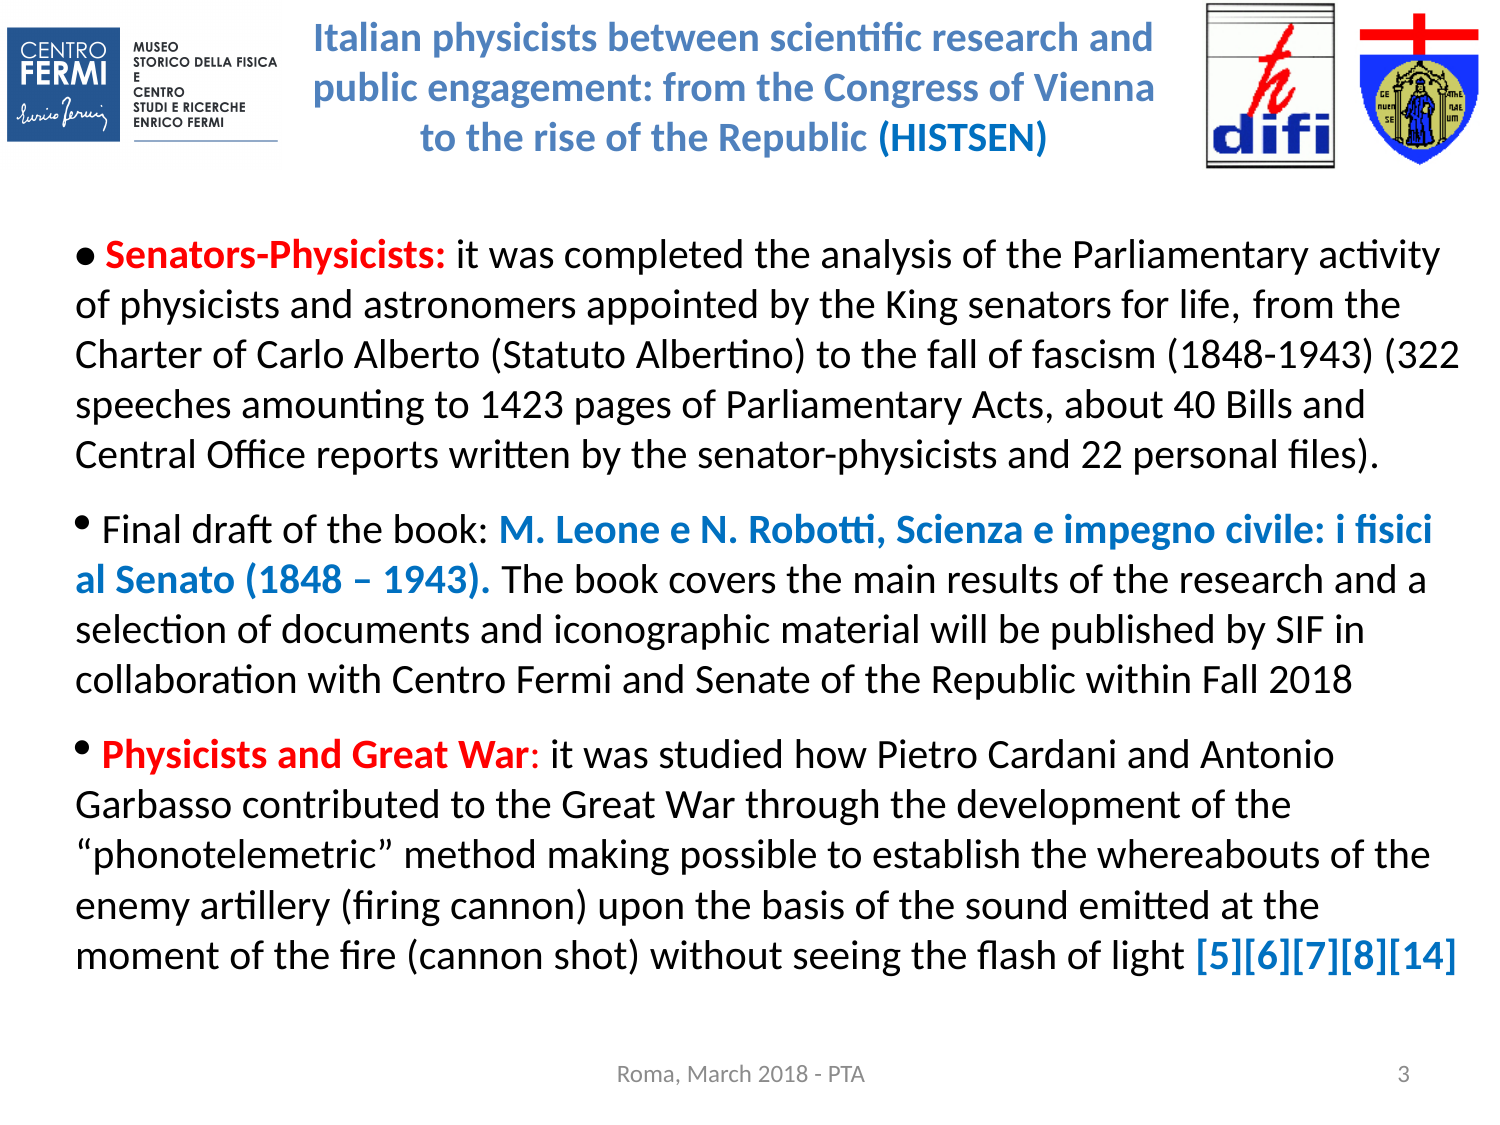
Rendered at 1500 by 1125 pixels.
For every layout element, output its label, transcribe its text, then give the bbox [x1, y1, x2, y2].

text_box Italian physicists between scientific research and public engagement: from the Congress of Vienna to the rise of the Republic (HISTSEN) [284, 0, 1194, 170]
text_box • Senators-Physicists: it was completed the analysis of the Parliamentary activity of physicists and astronomers appointed by the King senators for life, from the Charter of Carlo Alberto (Statuto Albertino) to the fall of fascism (1848-1943) (322 speeches amounting to 1423 pages of Parliamentary Acts, about 40 Bills and Central Office reports written by the senator-physicists and 22 personal files). Final draft of the book: M. Leone e N. Robotti, Scienza e impegno civile: i fisici al Senato (1848 – 1943). The book covers the main results of the research and a selection of documents and iconographic material will be published by SIF in collaboration with Centro Fermi and Senate of the Republic within Fall 2018 Physicists and Great War: it was studied how Pietro Cardani and Antonio Garbasso contributed to the Great War through the development of the “phonotelemetric” method making possible to establish the whereabouts of the enemy artillery (firing cannon) upon the basis of the sound emitted at the moment of the fire (cannon shot) without seeing the flash of light [5][6][7][8][14] [60, 219, 1487, 985]
slide_number 3 [1074, 1042, 1425, 1103]
picture [1201, 0, 1338, 170]
picture [0, 0, 282, 170]
picture [1354, 0, 1488, 170]
footer Roma, March 2018 - PTA [512, 1042, 988, 1103]
